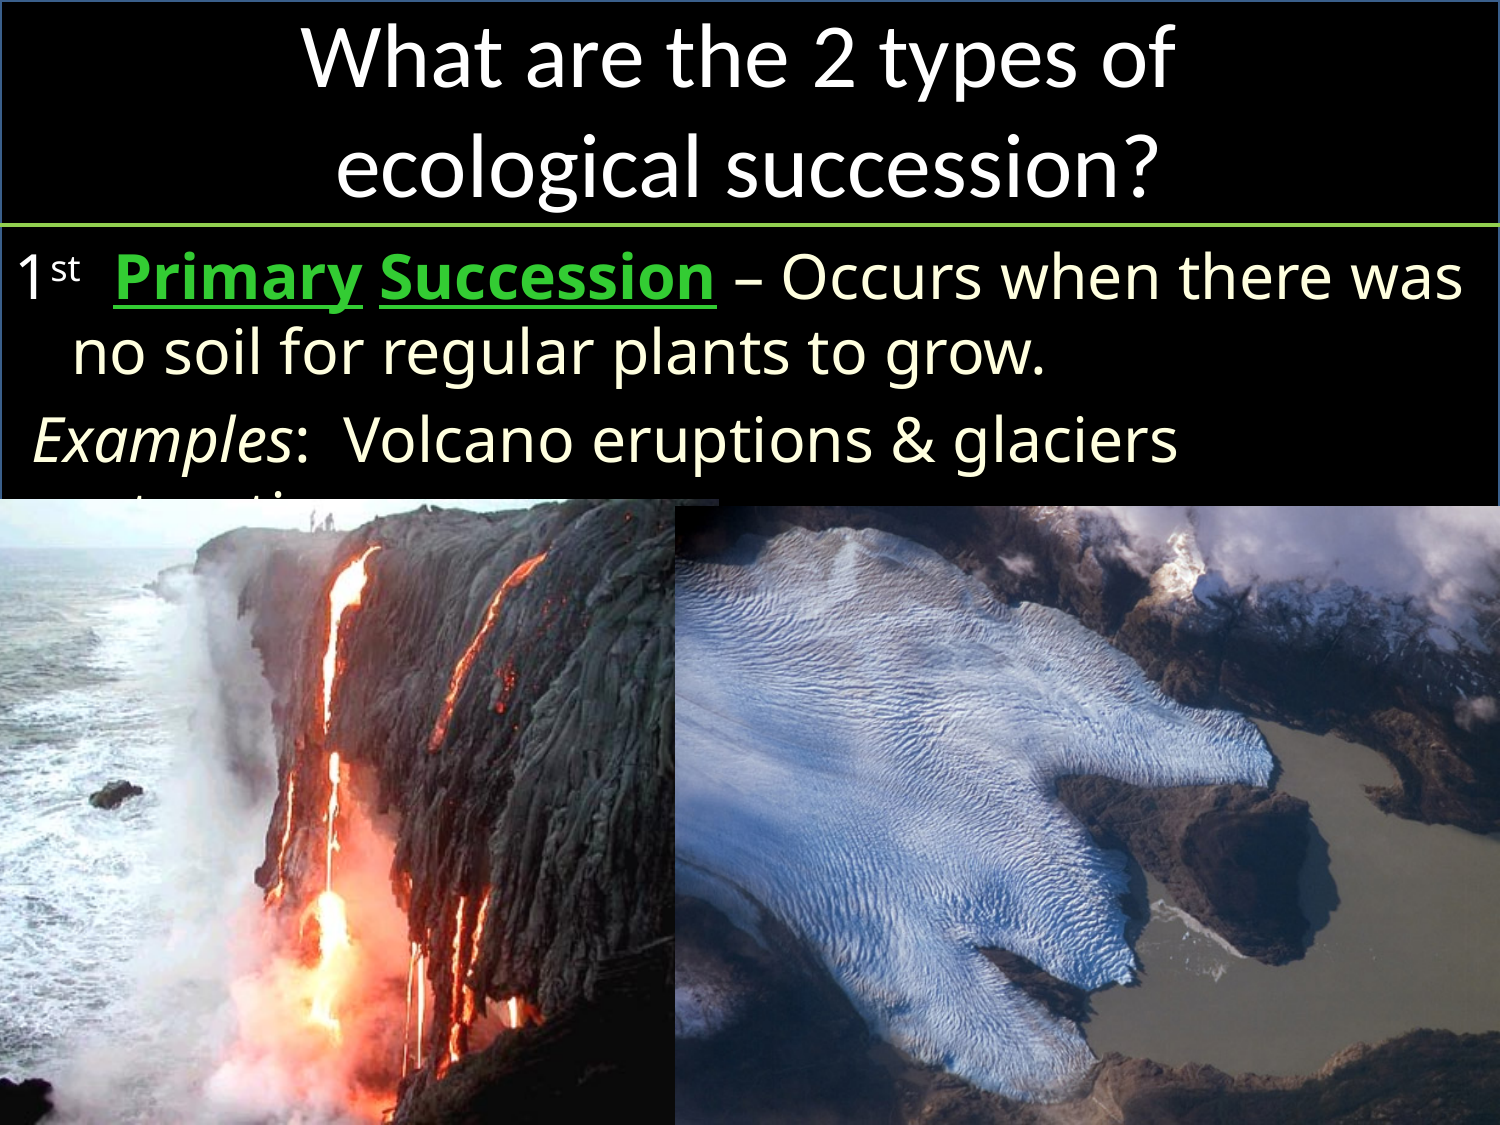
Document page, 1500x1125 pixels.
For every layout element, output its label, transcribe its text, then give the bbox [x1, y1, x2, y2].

text_box 1st Primary Succession – Occurs when there was no soil for regular plants to grow. Examples: Volcano eruptions & glaciers retreating [0, 187, 1500, 224]
text_box 1st Primary Succession – Occurs when there was no soil for regular plants to grow. Examples: Volcano eruptions & glaciers retreating [0, 231, 1500, 505]
picture [0, 499, 1500, 1125]
text_box What are the 2 types of ecological succession? [0, 0, 1500, 187]
